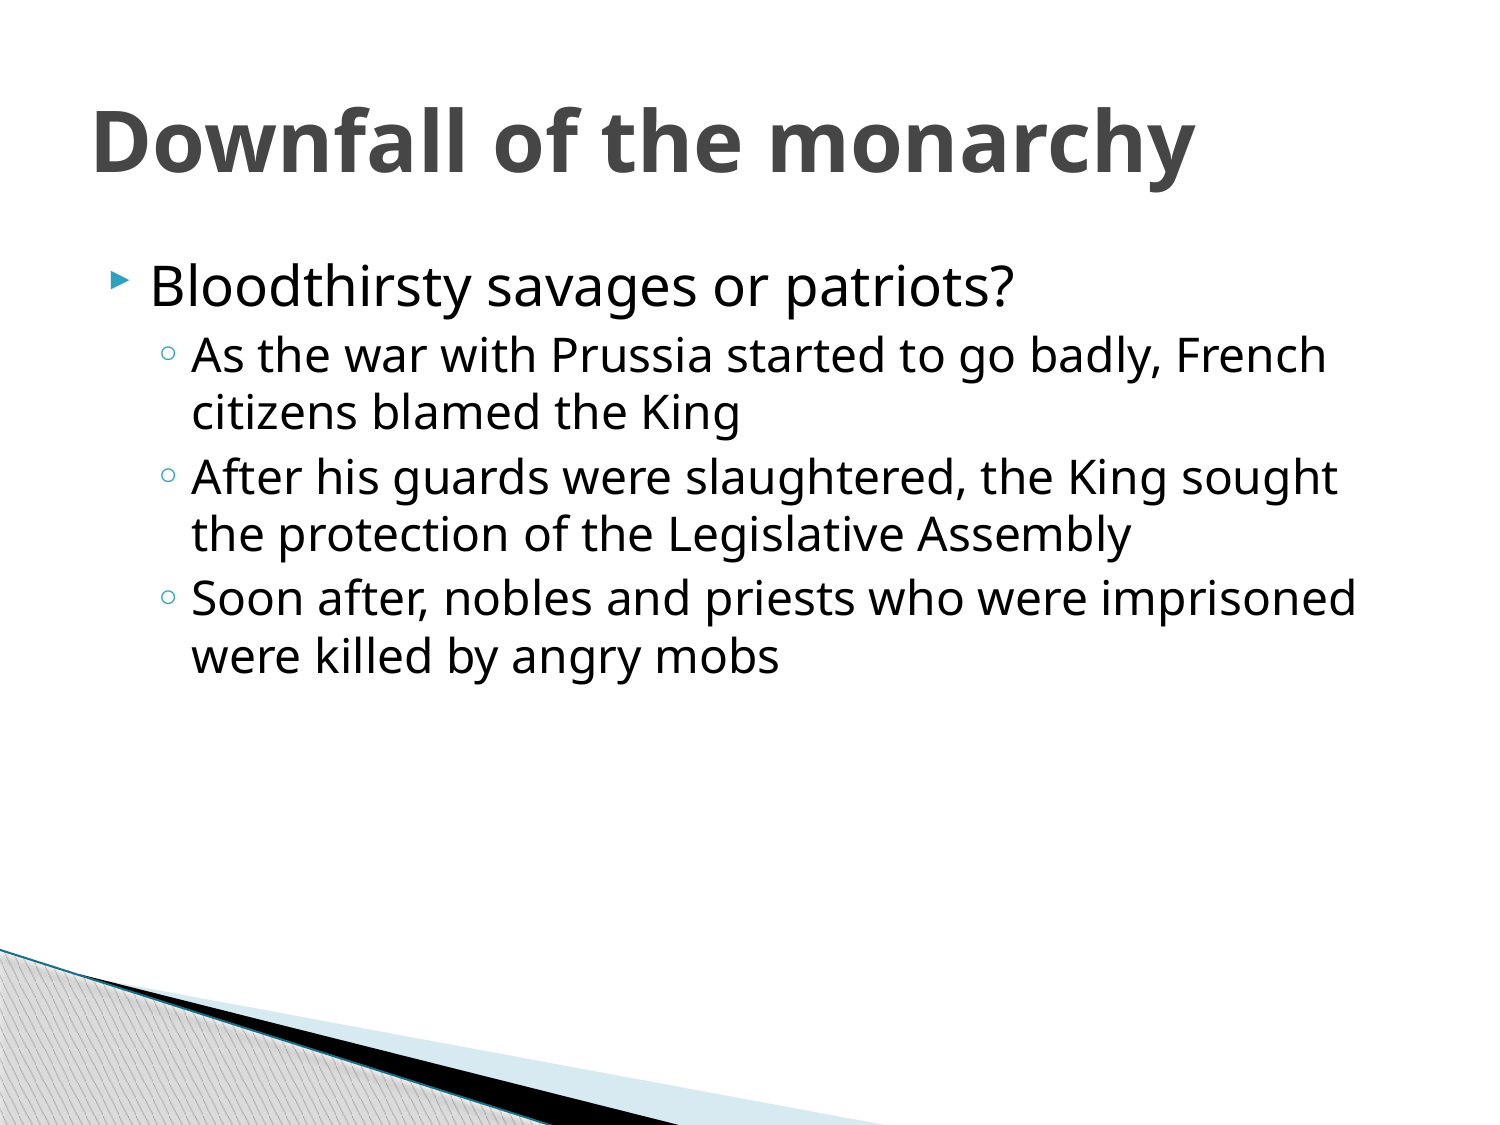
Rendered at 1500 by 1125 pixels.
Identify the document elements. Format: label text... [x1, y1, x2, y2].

title Downfall of the monarchy [75, 45, 1425, 233]
list Bloodthirsty savages or patriots? As the war with Prussia started to go badly, French citizens blamed the King After his guards were slaughtered, the King sought the protection of the Legislative Assembly Soon after, nobles and priests who were imprisoned were killed by angry mobs [75, 243, 1425, 986]
